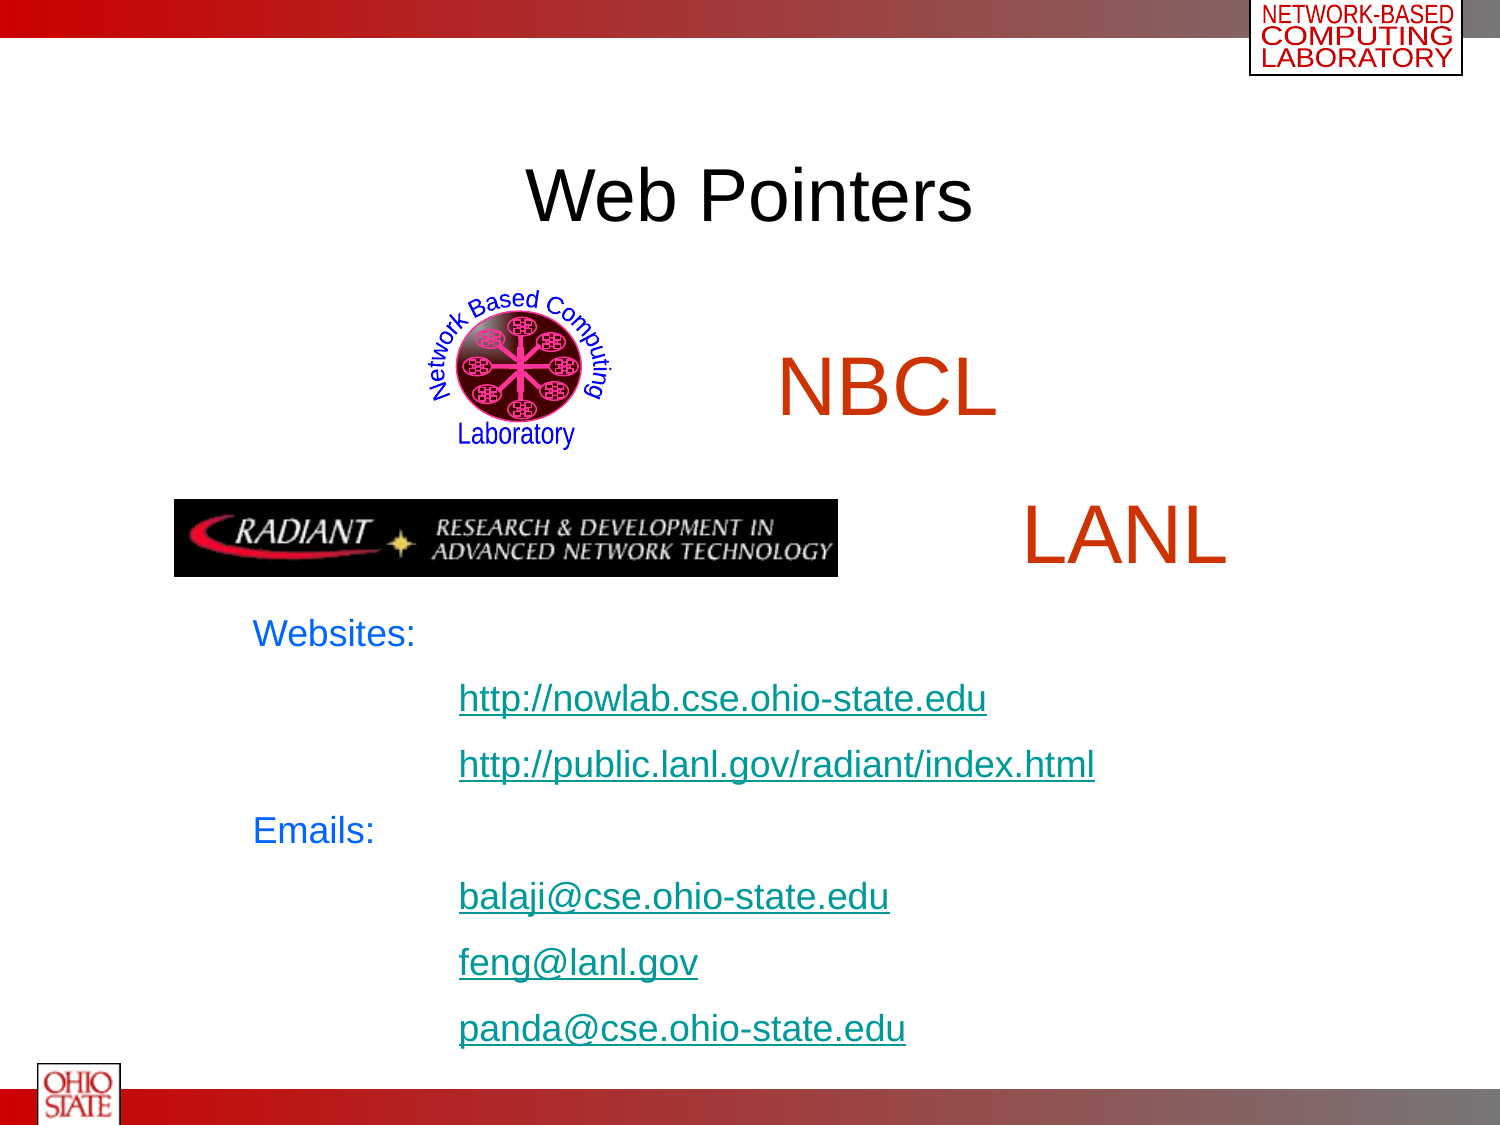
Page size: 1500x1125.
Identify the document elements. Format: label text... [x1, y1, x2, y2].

text_box LANL [912, 472, 1338, 588]
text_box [437, 299, 601, 451]
picture [37, 1063, 121, 1125]
text_box NBCL [675, 324, 1100, 440]
title Web Pointers [75, 120, 1425, 263]
list Websites: http://nowlab.cse.ohio-state.edu http://public.lanl.gov/radiant/index.html Emails: balaji@cse.ohio-state.edu feng@lanl.gov panda@cse.ohio-state.edu [237, 587, 1413, 1075]
picture [174, 499, 838, 577]
